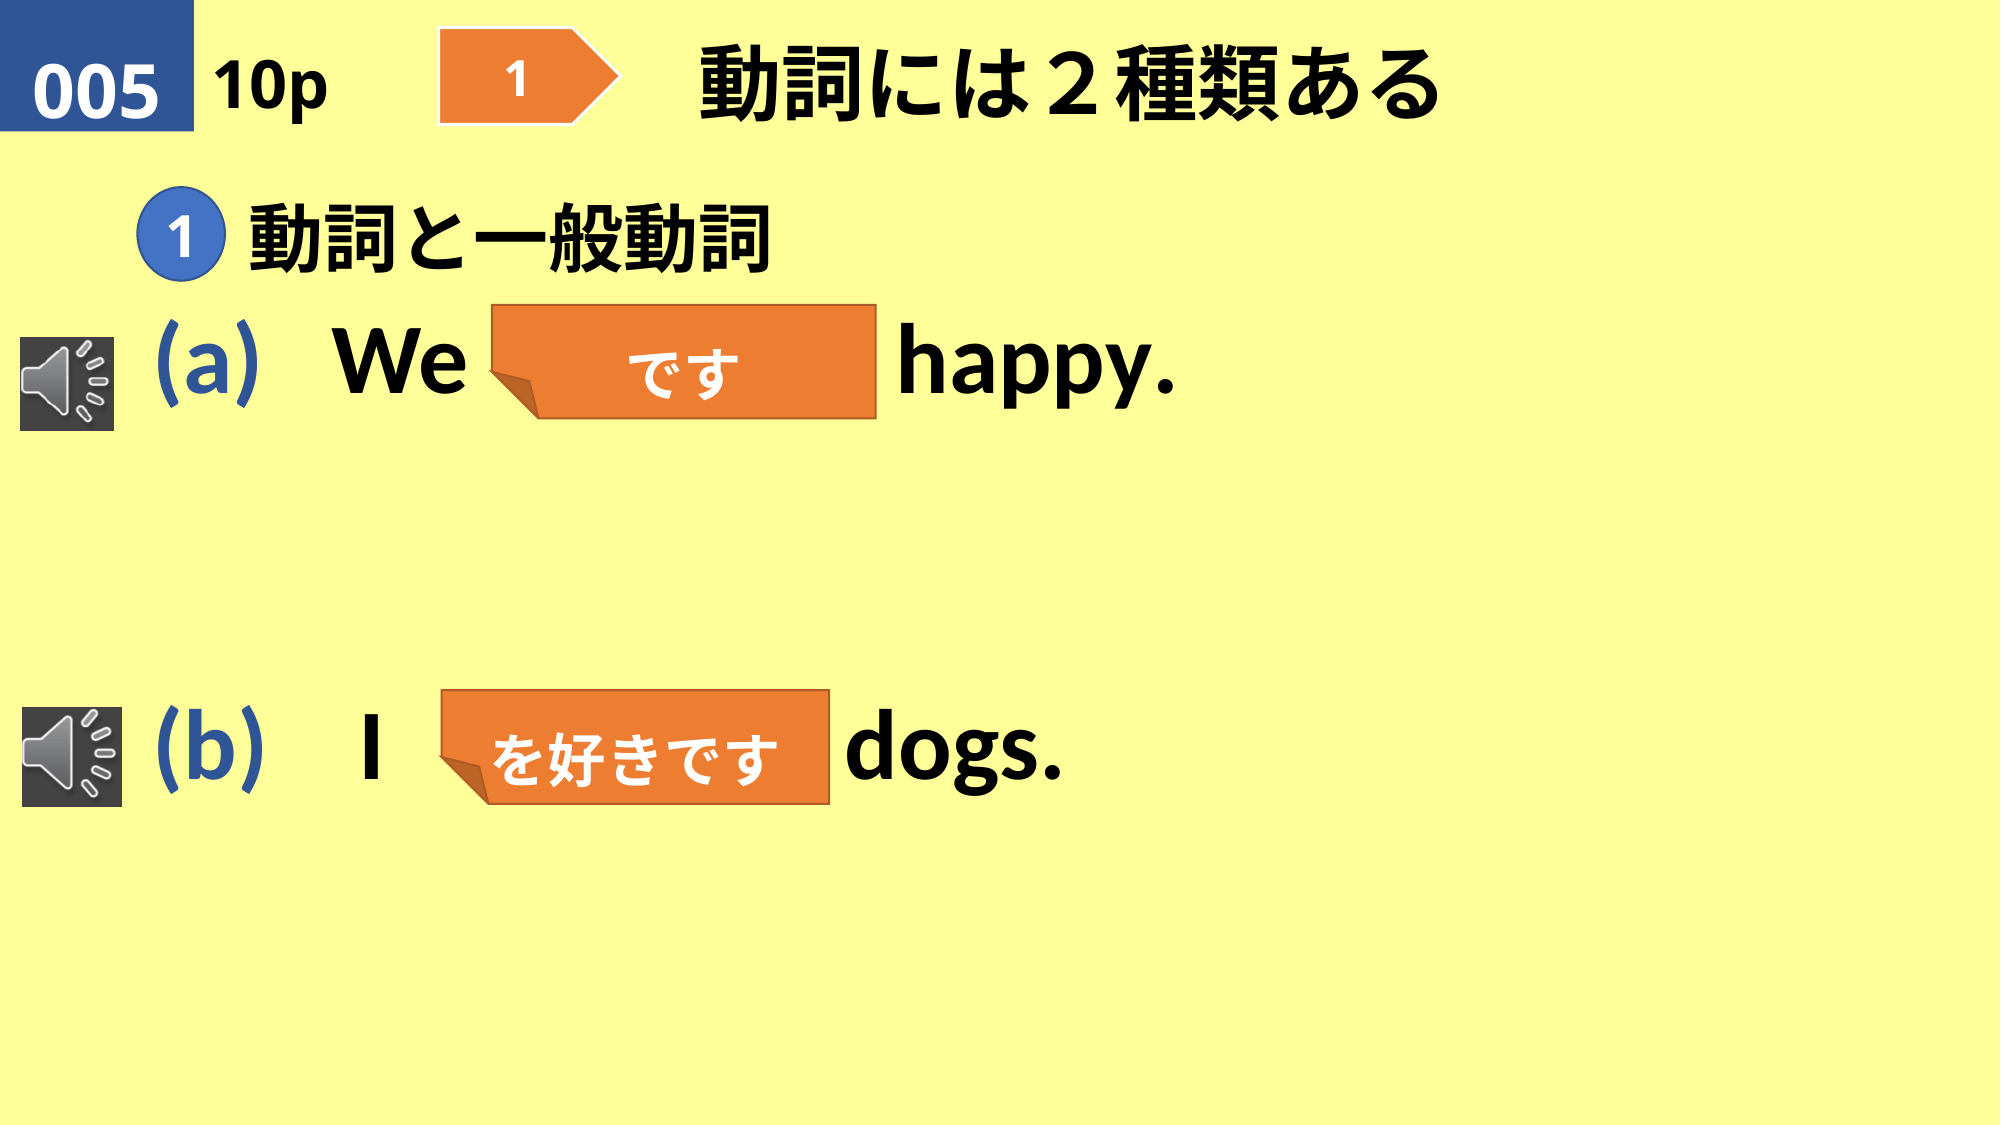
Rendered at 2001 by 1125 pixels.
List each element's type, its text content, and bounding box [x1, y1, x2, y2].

text_box 1 [136, 186, 226, 282]
text_box 1 [436, 26, 624, 127]
picture [20, 705, 123, 808]
text_box を好きです [438, 689, 831, 805]
text_box 動詞には２種類ある [683, 23, 1503, 139]
text_box 動詞と一般動詞 [233, 183, 1037, 289]
text_box 10p [196, 34, 402, 130]
title 005 [0, 0, 194, 132]
list (a) We are happy. (b) I like dogs. [137, 299, 1863, 1014]
picture [19, 336, 115, 432]
text_box です [488, 303, 877, 420]
